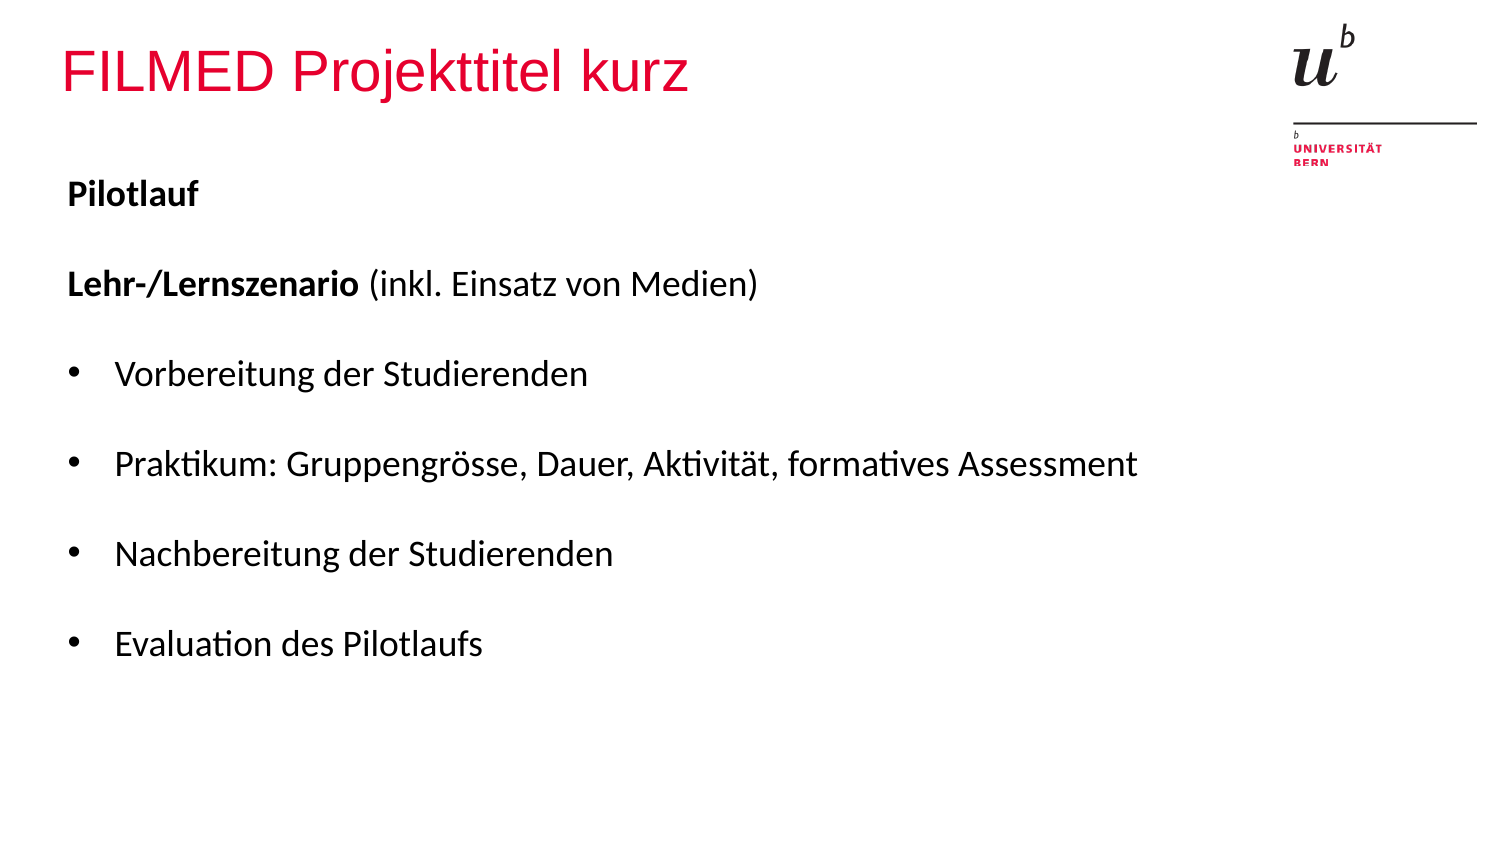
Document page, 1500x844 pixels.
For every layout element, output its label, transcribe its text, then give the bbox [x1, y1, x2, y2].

title FILMED Projekttitel kurz [61, 32, 1267, 103]
text_box Pilotlauf Lehr-/Lernszenario (inkl. Einsatz von Medien) Vorbereitung der Studierenden Praktikum: Gruppengrösse, Dauer, Aktivität, formatives Assessment Nachbereitung der Studierenden Evaluation des Pilotlaufs [53, 161, 1223, 762]
